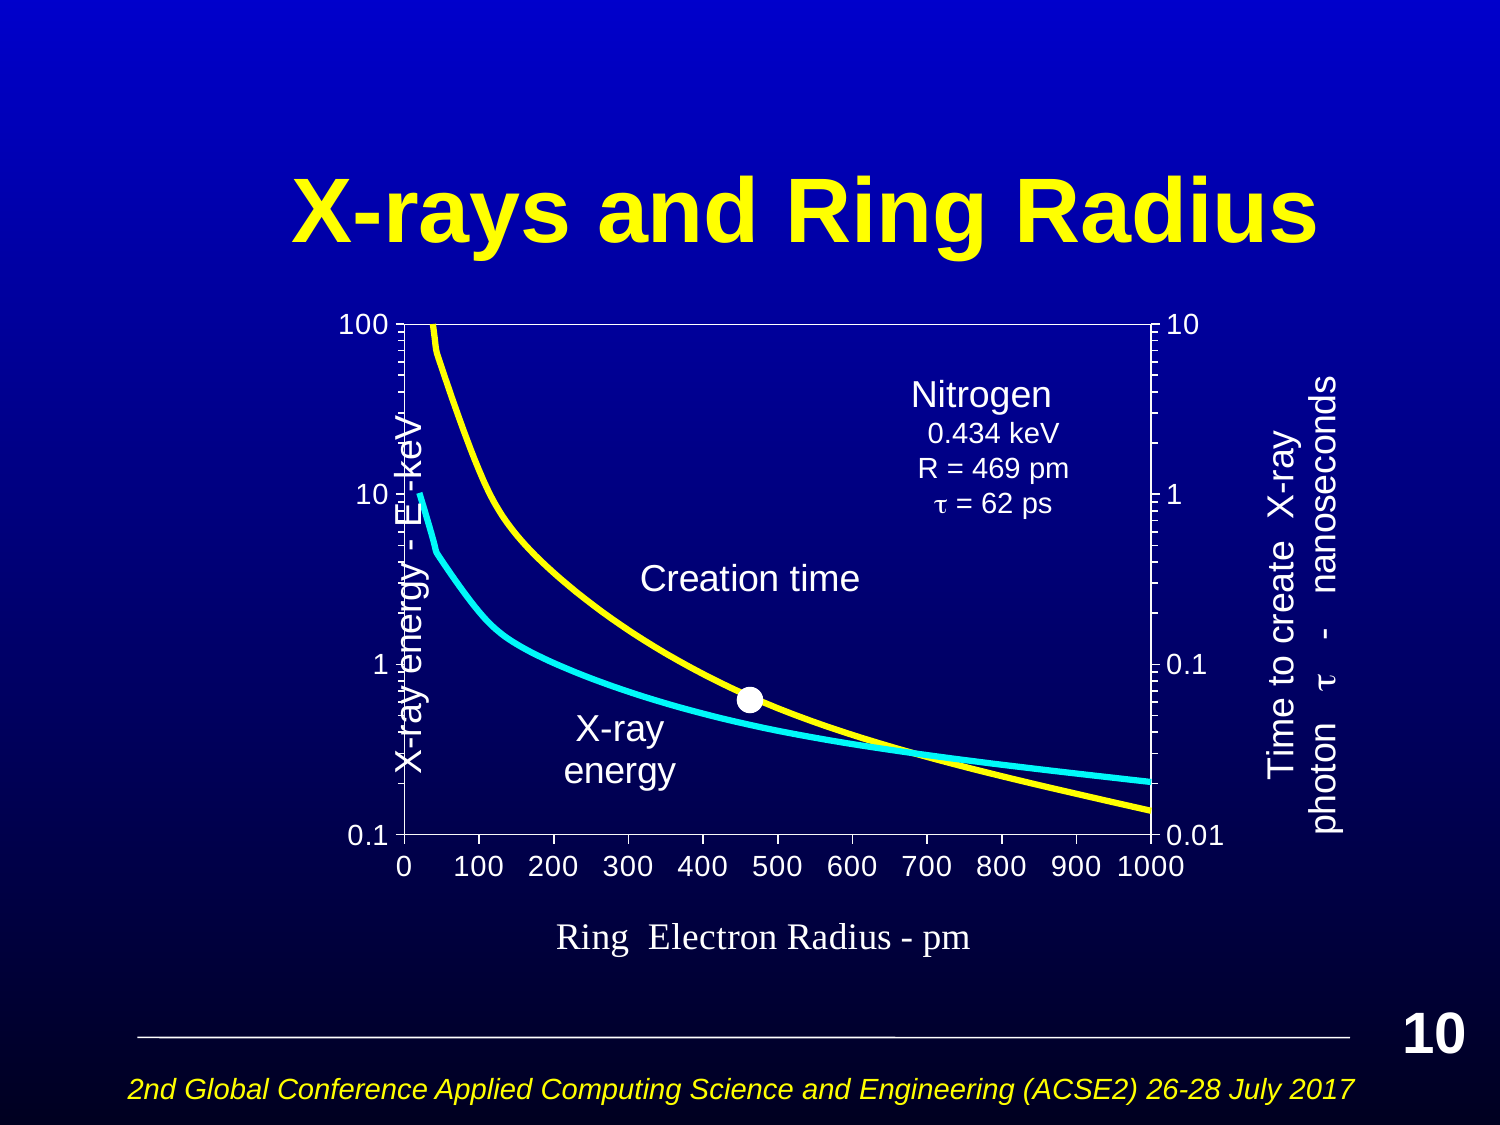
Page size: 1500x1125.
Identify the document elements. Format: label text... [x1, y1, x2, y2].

footer 2nd Global Conference Applied Computing Science and Engineering (ACSE2) 26-28 July 2017 [112, 1062, 1388, 1125]
text_box 10 [1387, 987, 1500, 1073]
chart [196, 287, 1403, 1001]
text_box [737, 362, 1113, 713]
title X-rays and Ring Radius [168, 112, 1444, 300]
